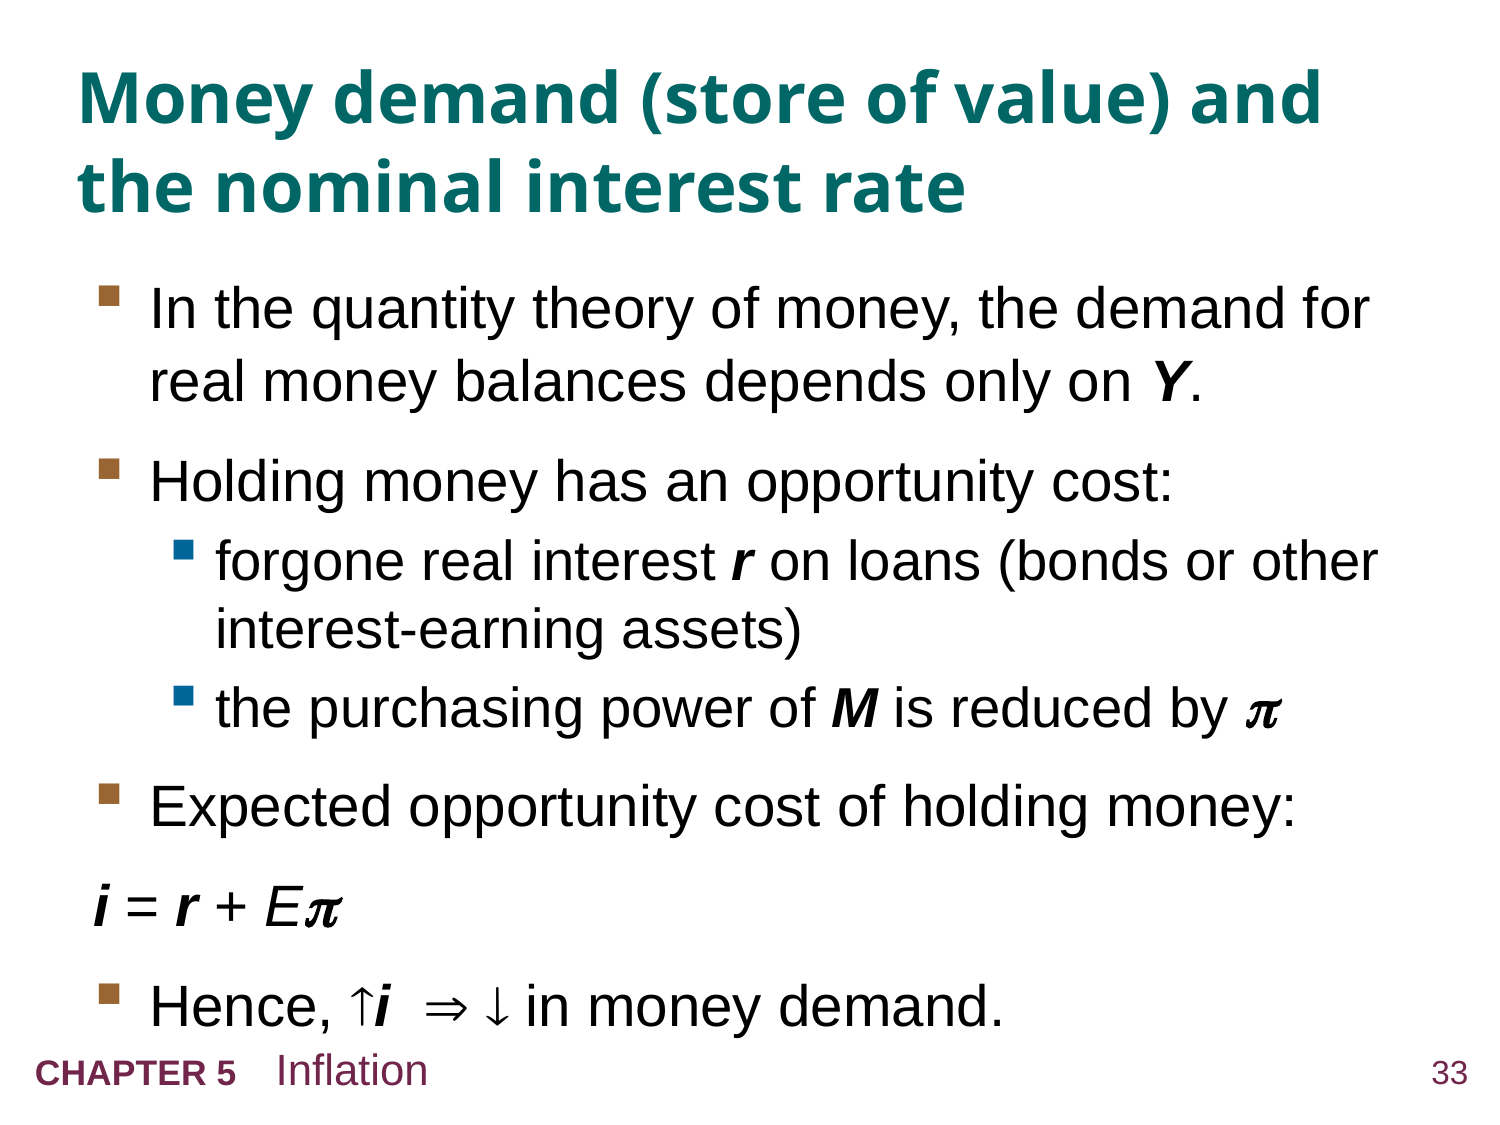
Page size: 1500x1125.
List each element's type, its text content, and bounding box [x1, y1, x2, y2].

title Money demand (store of value) and the nominal interest rate [76, 46, 1430, 228]
list In the quantity theory of money, the demand for real money balances depends only on Y. Holding money has an opportunity cost: forgone real interest r on loans (bonds or other interest-earning assets) the purchasing power of M is reduced by  Expected opportunity cost of holding money: i = r + E Hence, i   in money demand. [78, 259, 1425, 1025]
